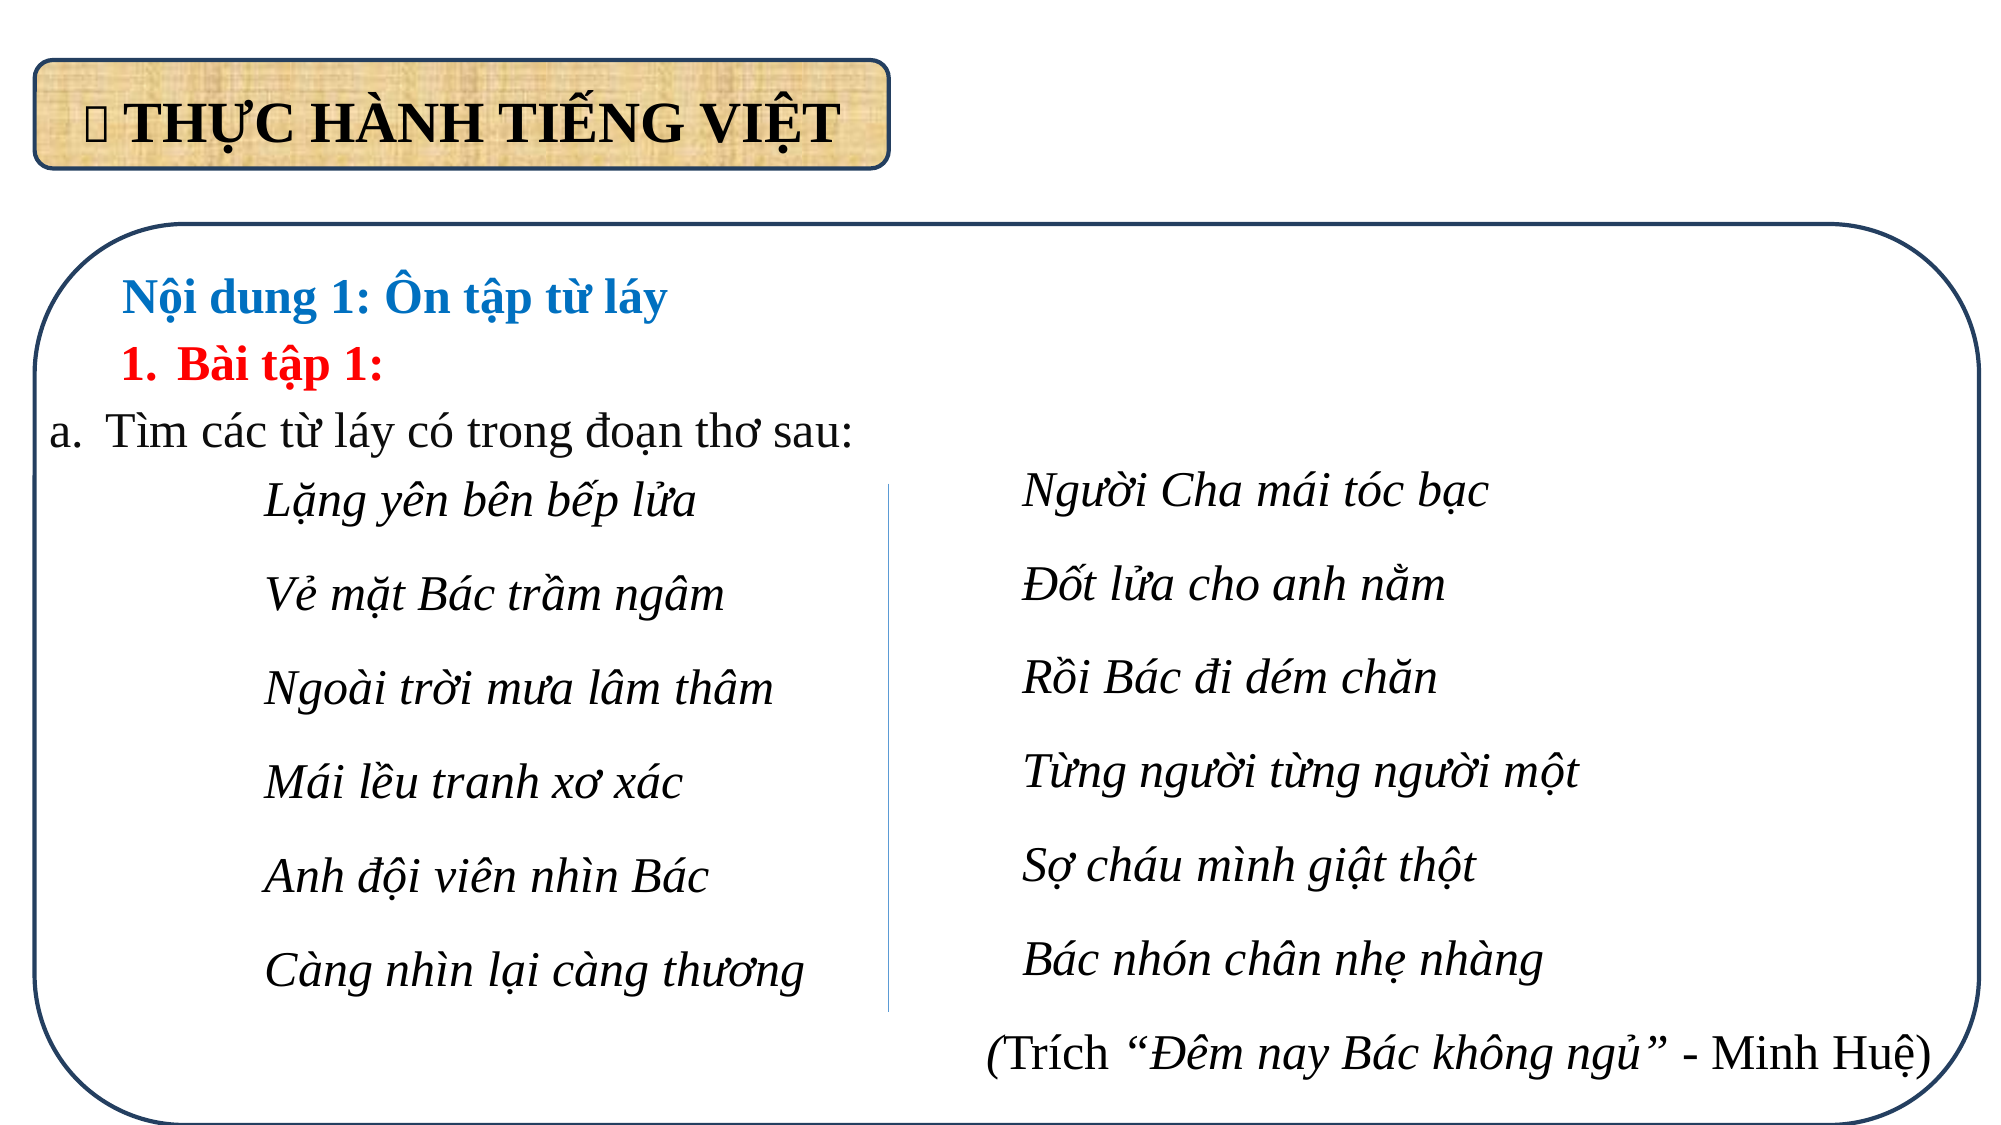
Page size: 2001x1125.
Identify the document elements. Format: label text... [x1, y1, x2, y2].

text_box [37, 1004, 1928, 1125]
text_box  THỰC HÀNH TIẾNG VIỆT [66, 65, 857, 162]
text_box Người Cha mái tóc bạc Đốt lửa cho anh nằm Rồi Bác đi dém chăn Từng người từng người một Sợ cháu mình giật thột Bác nhón chân nhẹ nhàng (Trích “Đêm nay Bác không ngủ” - Minh Huệ) [791, 439, 1979, 1088]
text_box Nội dung 1: Ôn tập từ láy [107, 246, 685, 331]
text_box [34, 60, 889, 169]
text_box Bài tập 1: [106, 314, 426, 381]
text_box [34, 223, 1980, 979]
text_box Tìm các từ láy có trong đoạn thơ sau: Lặng yên bên bếp lửa Vẻ mặt Bác trầm ngâm Ngoài trời mưa lâm thâm Mái lều tranh xơ xác Anh đội viên nhìn Bác Càng nhìn lại càng thương [34, 381, 889, 1004]
